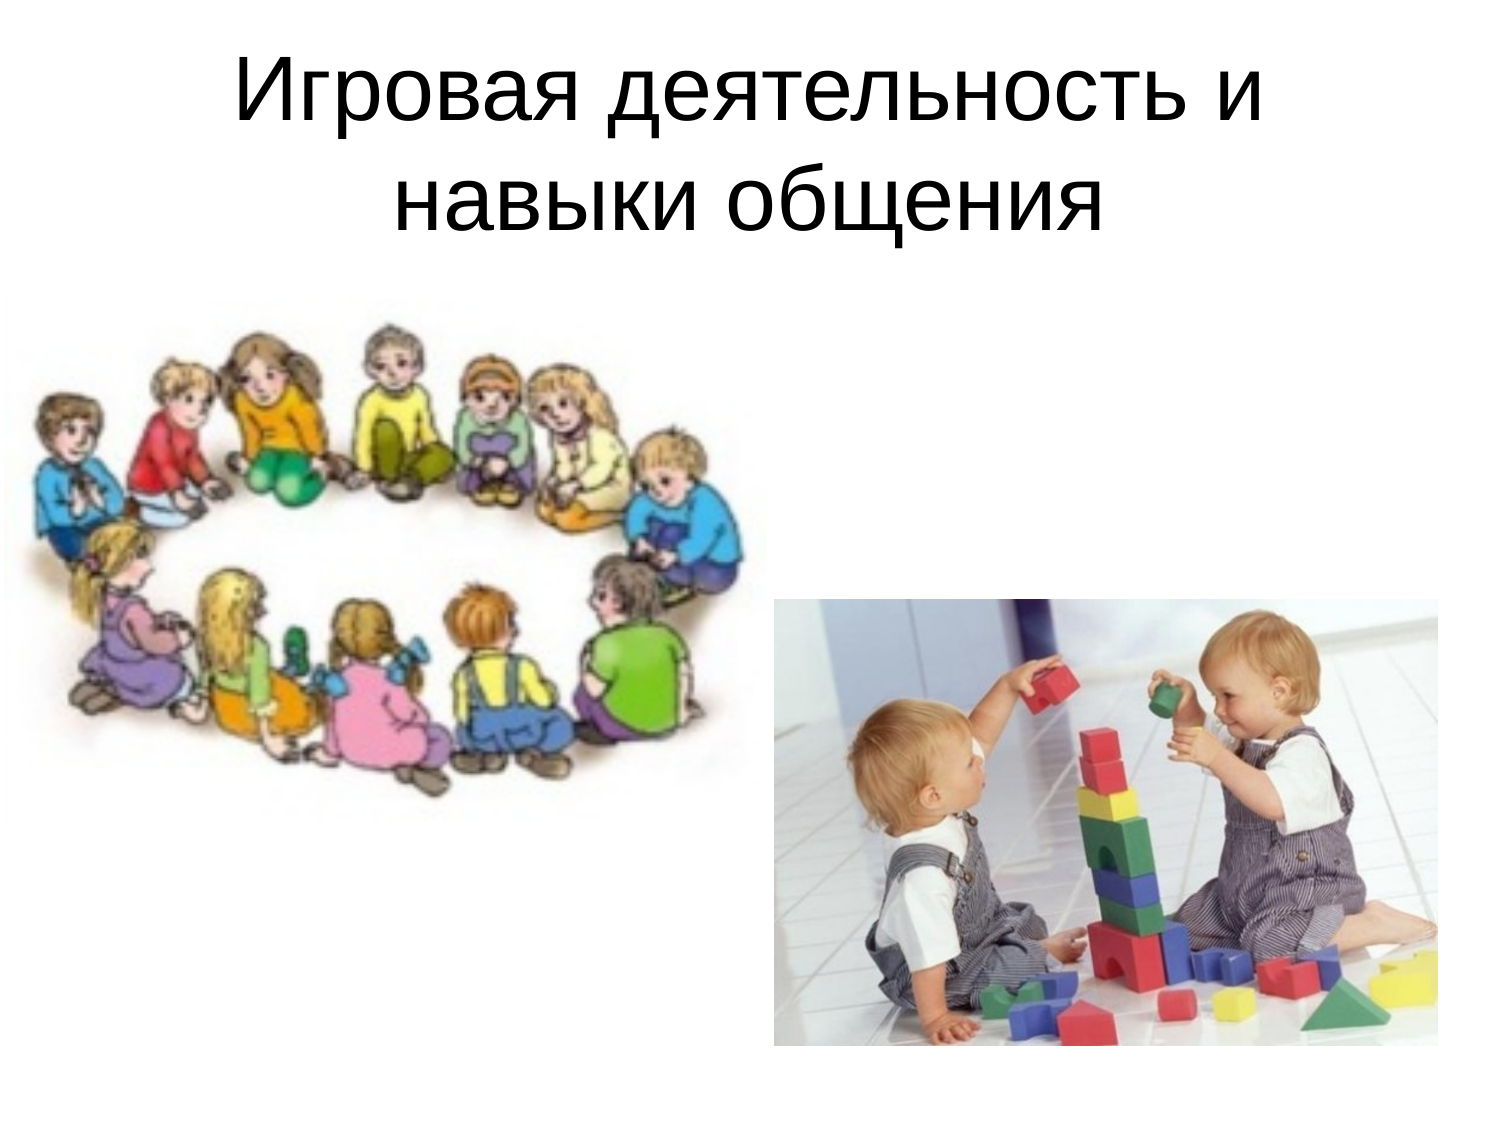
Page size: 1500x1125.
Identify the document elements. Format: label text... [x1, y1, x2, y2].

title Игровая деятельность и навыки общения [74, 44, 1426, 233]
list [4, 299, 767, 821]
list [774, 599, 1438, 1046]
